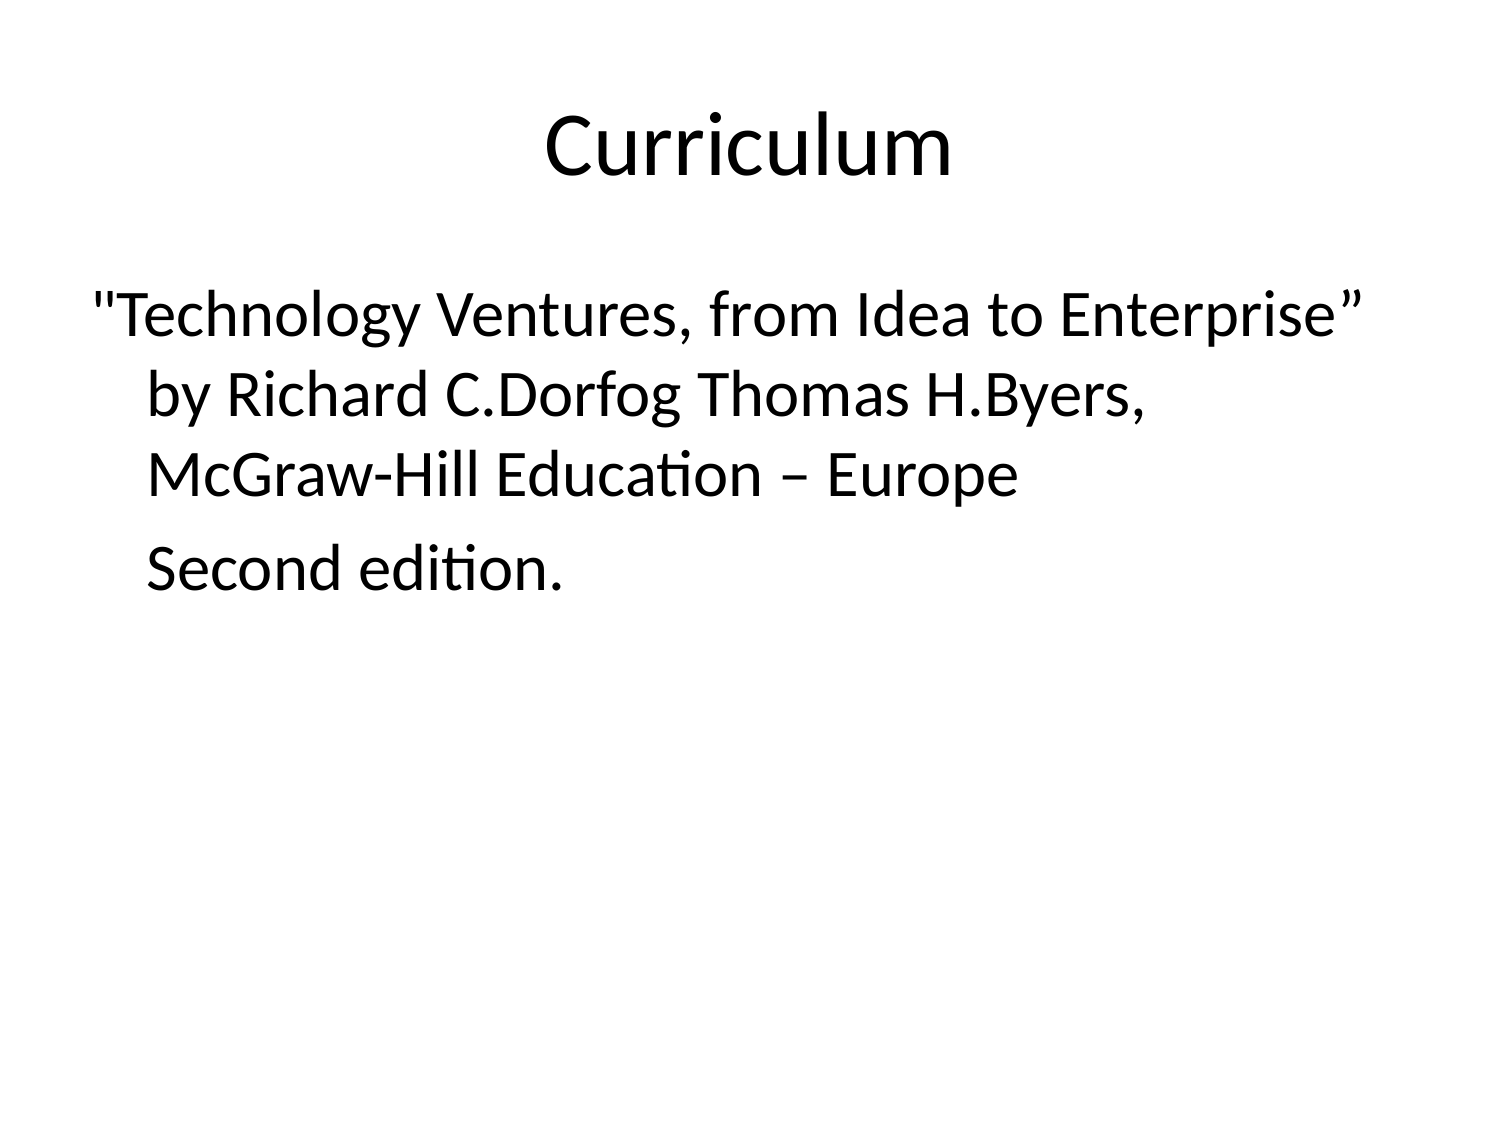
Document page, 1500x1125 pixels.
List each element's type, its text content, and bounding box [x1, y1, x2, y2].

title Curriculum [74, 44, 1426, 233]
list "Technology Ventures, from Idea to Enterprise” by Richard C.Dorfog Thomas H.Byers, McGraw-Hill Education – Europe Second edition. [74, 262, 1426, 1006]
